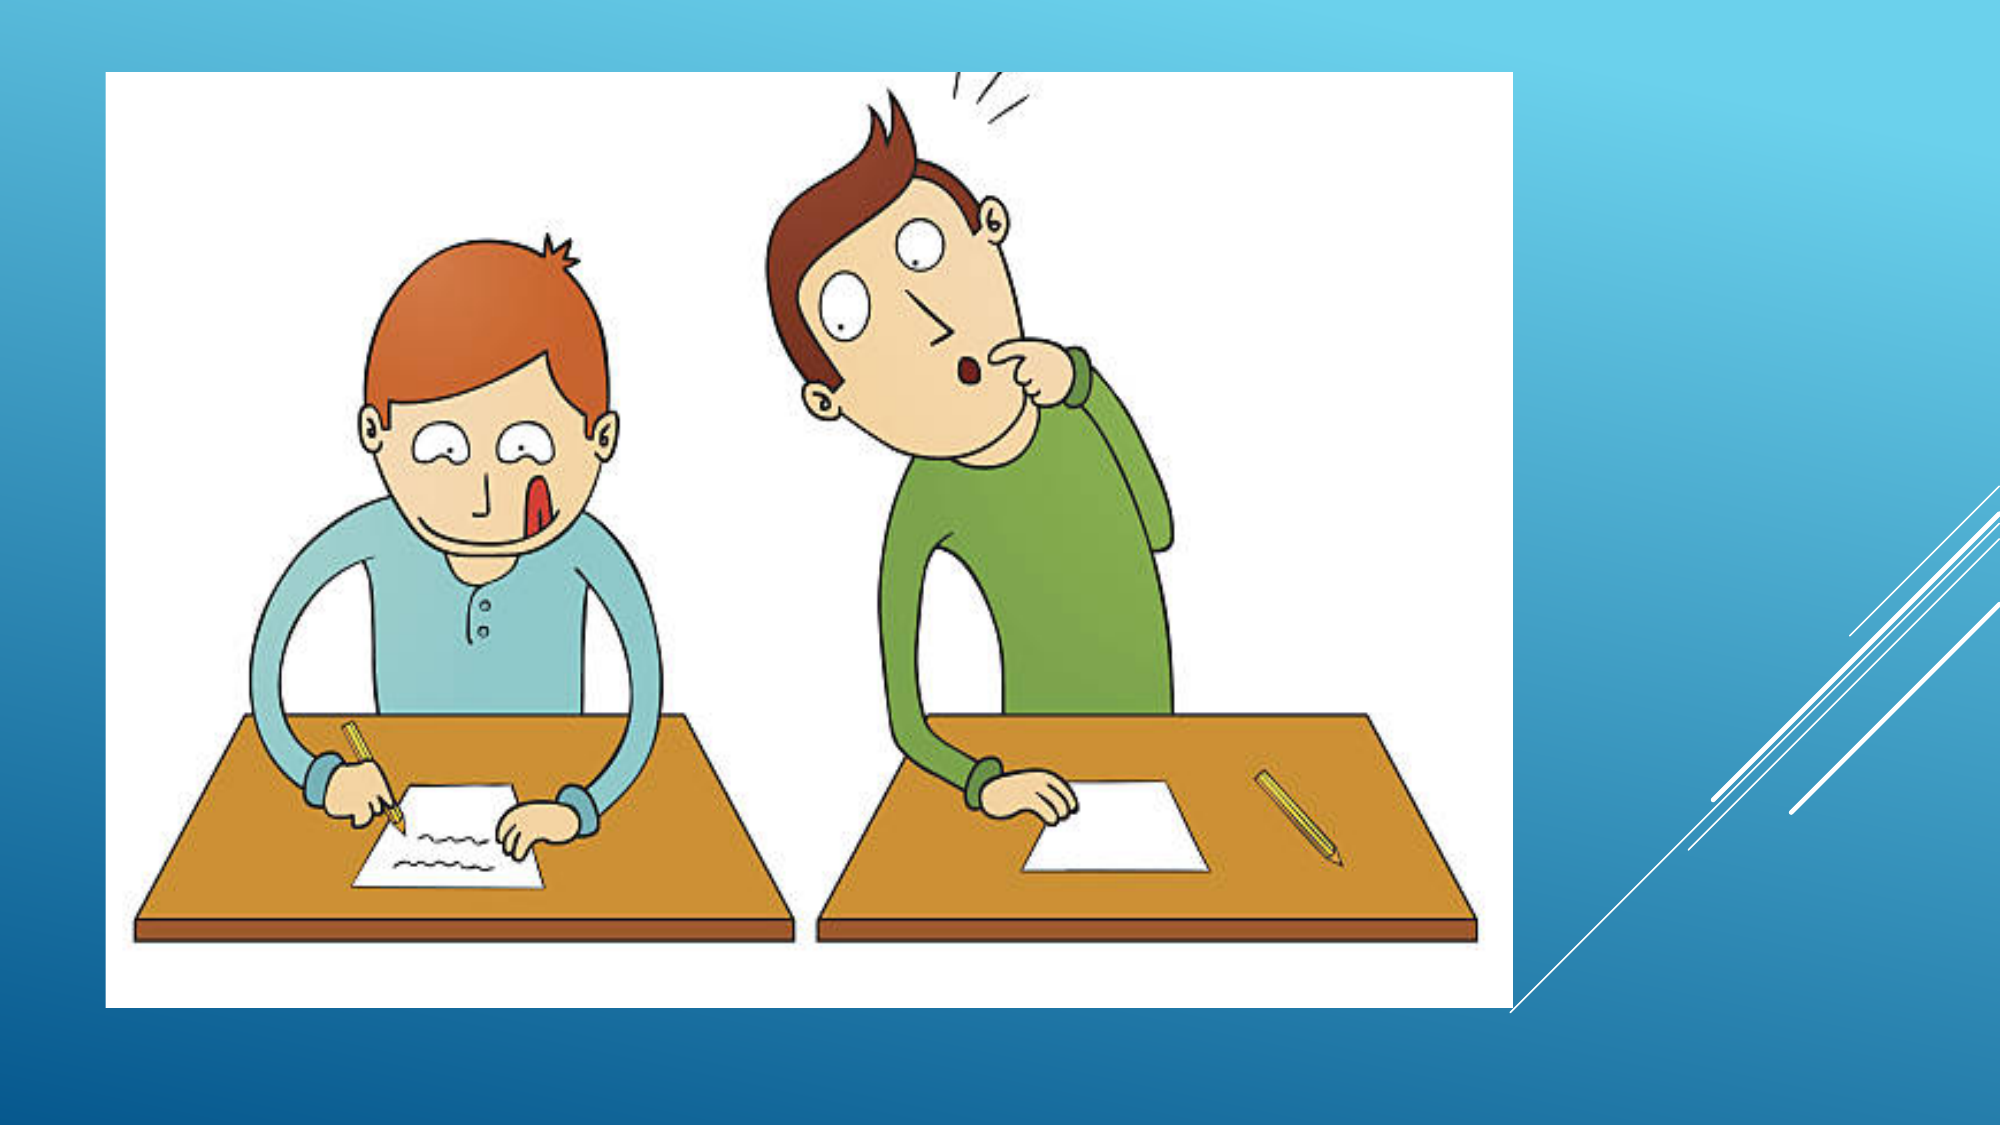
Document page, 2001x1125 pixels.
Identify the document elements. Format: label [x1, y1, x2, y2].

picture [105, 71, 1514, 1008]
